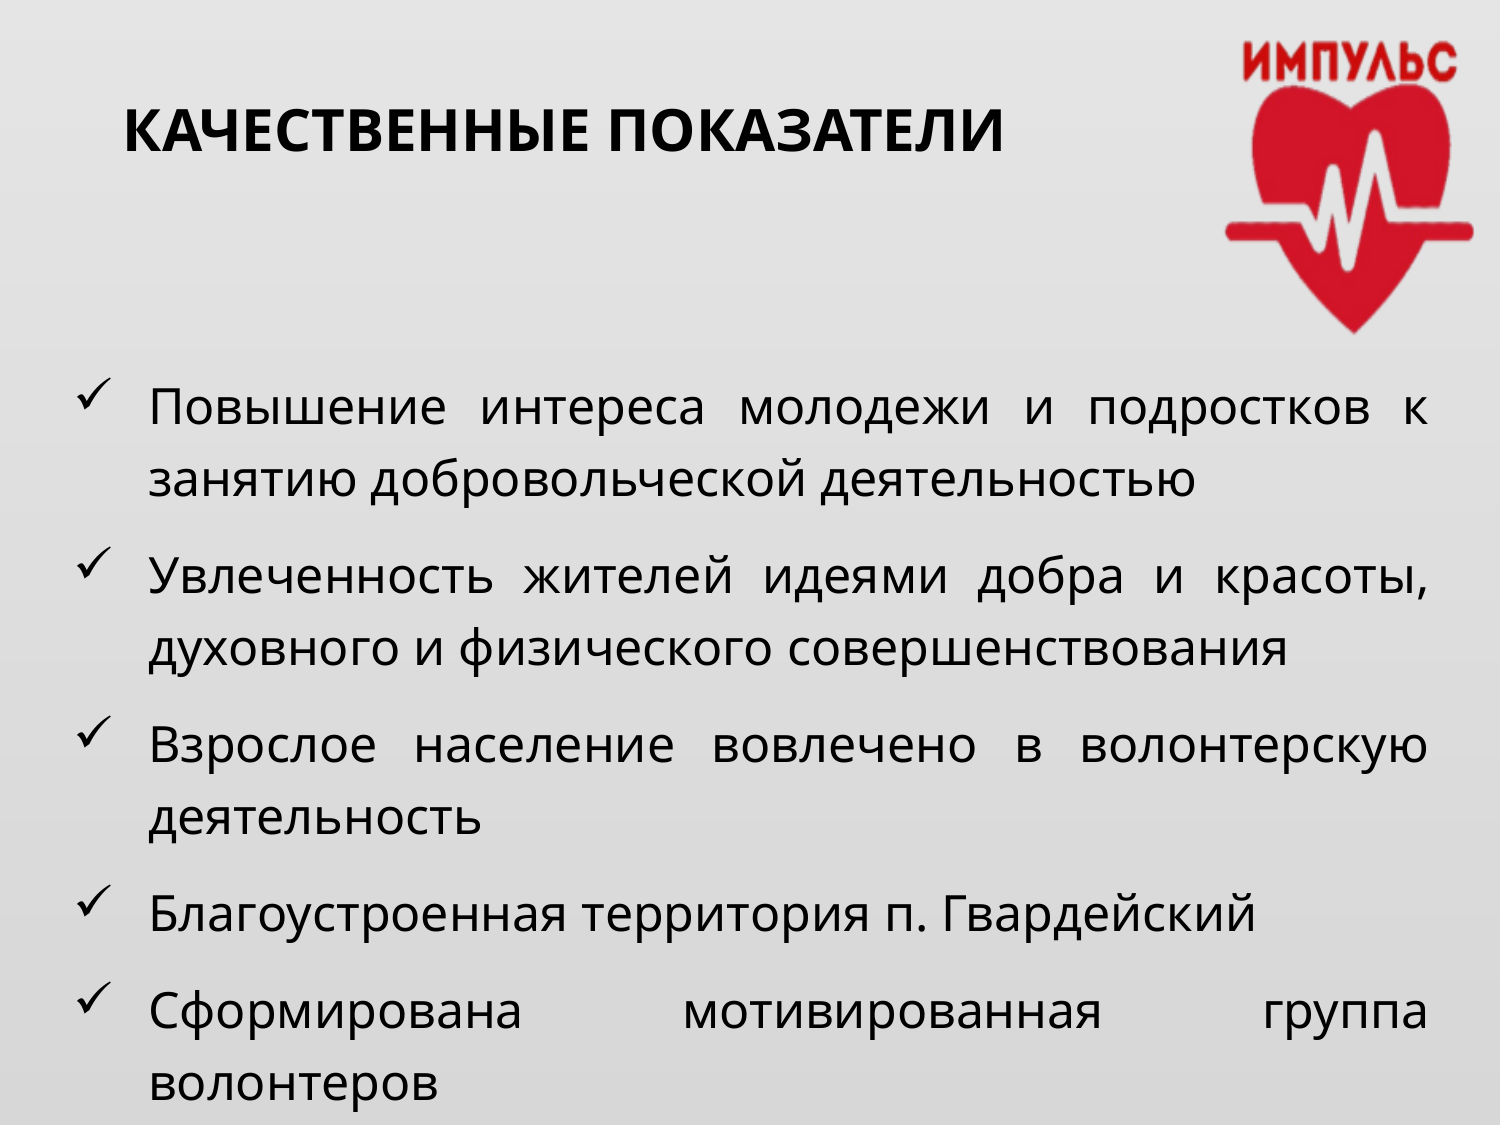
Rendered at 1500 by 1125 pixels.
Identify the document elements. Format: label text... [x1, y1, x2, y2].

text_box КАЧЕСТВЕННЫЕ ПОКАЗАТЕЛИ [0, 85, 1215, 171]
picture [0, 0, 1500, 1125]
text_box Повышение интереса молодежи и подростков к занятию добровольческой деятельностью Увлеченность жителей идеями добра и красоты, духовного и физического совершенствования Взрослое население вовлечено в волонтерскую деятельность Благоустроенная территория п. Гвардейский Сформирована мотивированная группа волонтеров [58, 355, 1445, 1118]
